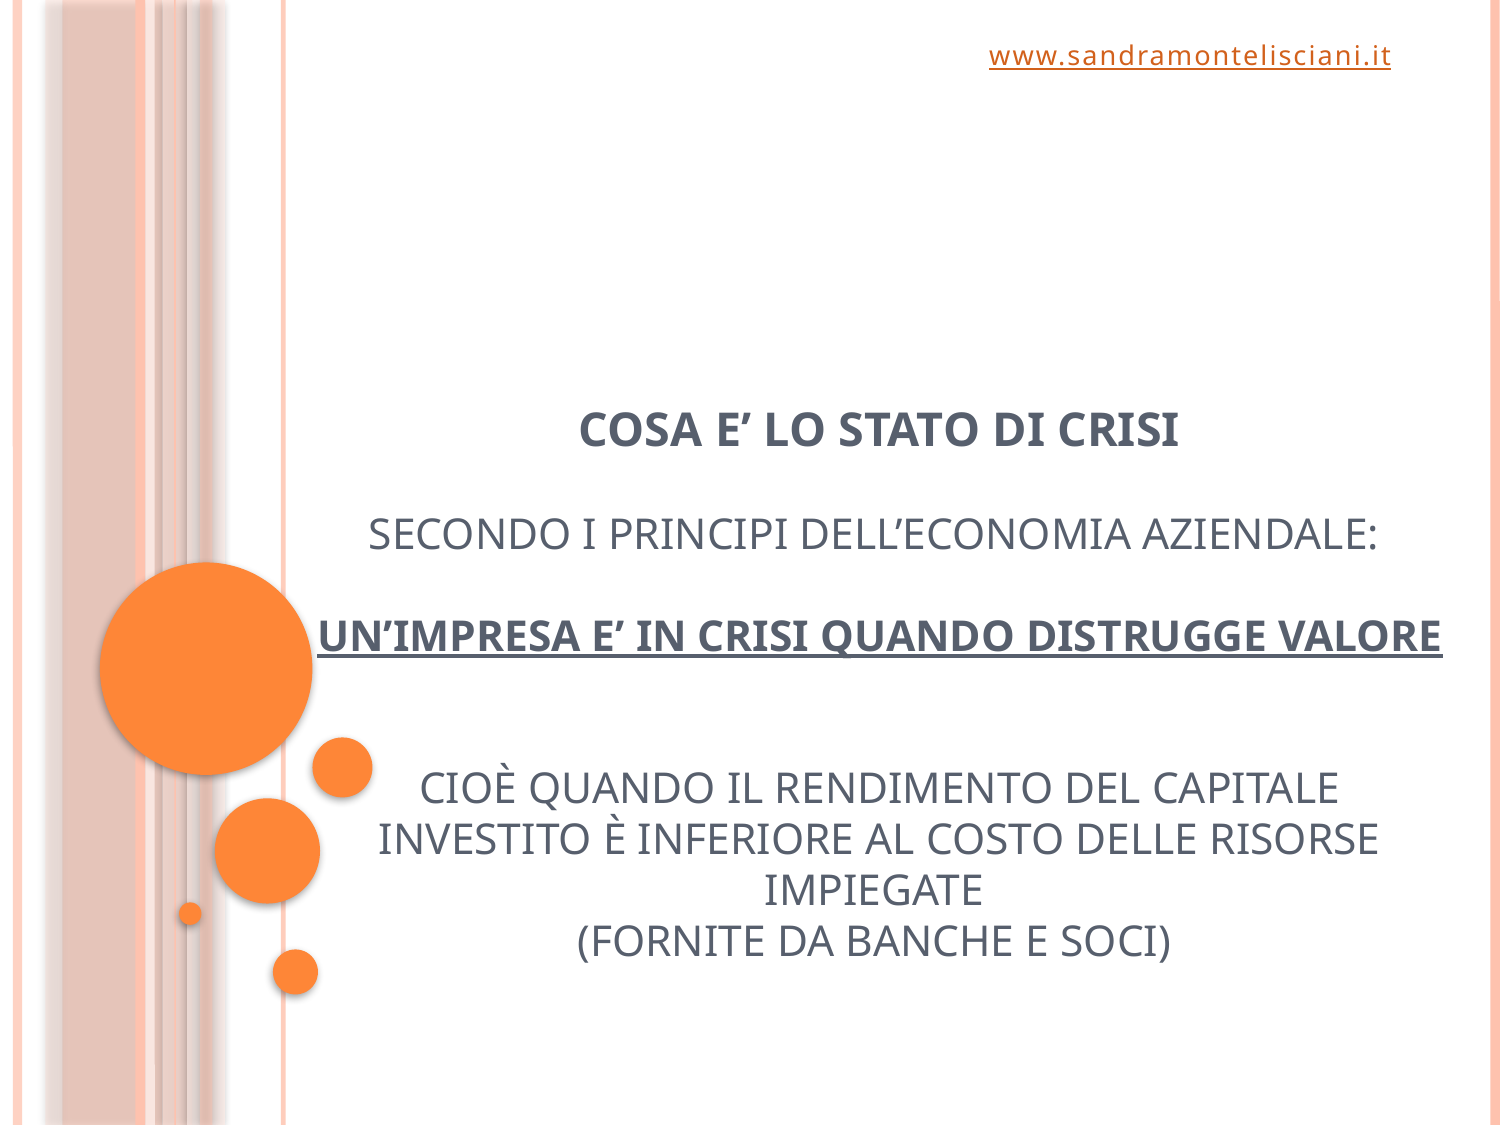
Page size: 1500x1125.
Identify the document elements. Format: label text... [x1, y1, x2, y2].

text_box www.sandramontelisciani.it [974, 30, 1471, 83]
title Cosa e’ lo stato di crisi Secondo i principi dell’economia aziendale: UN’IMPRESA E’ IN CRISI QUANDO DISTRUGGE VALORE cioè quando il rendimento del capitale investito è inferiore al costo delle risorse impiegate (fornite da Banche e Soci) [301, 125, 1459, 1024]
